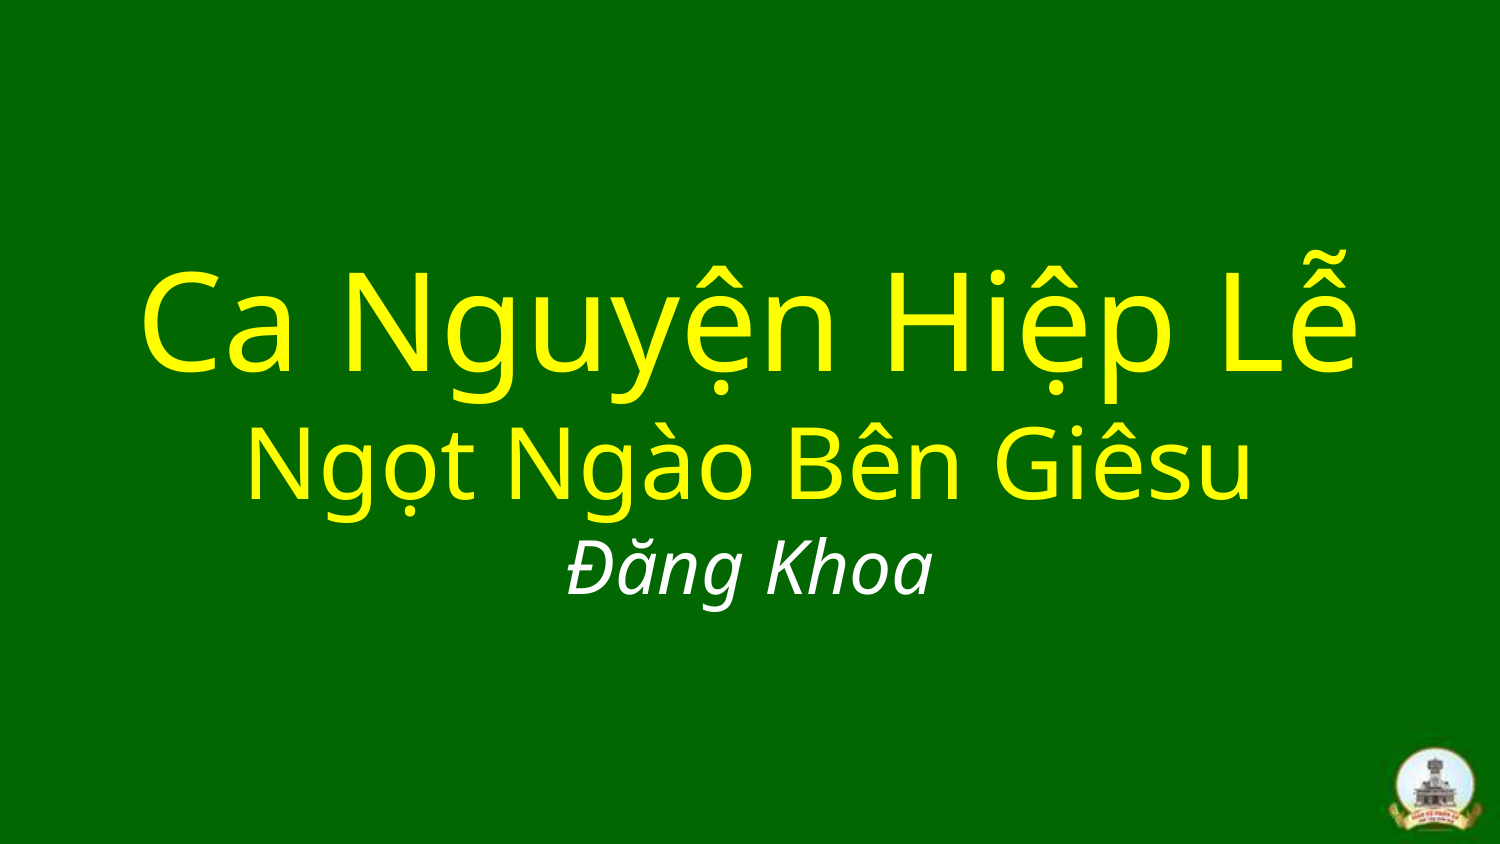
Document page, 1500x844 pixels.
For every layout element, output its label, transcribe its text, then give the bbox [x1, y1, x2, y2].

title Ca Nguyện Hiệp Lễ Ngọt Ngào Bên Giêsu Đăng Khoa [0, 0, 1500, 844]
